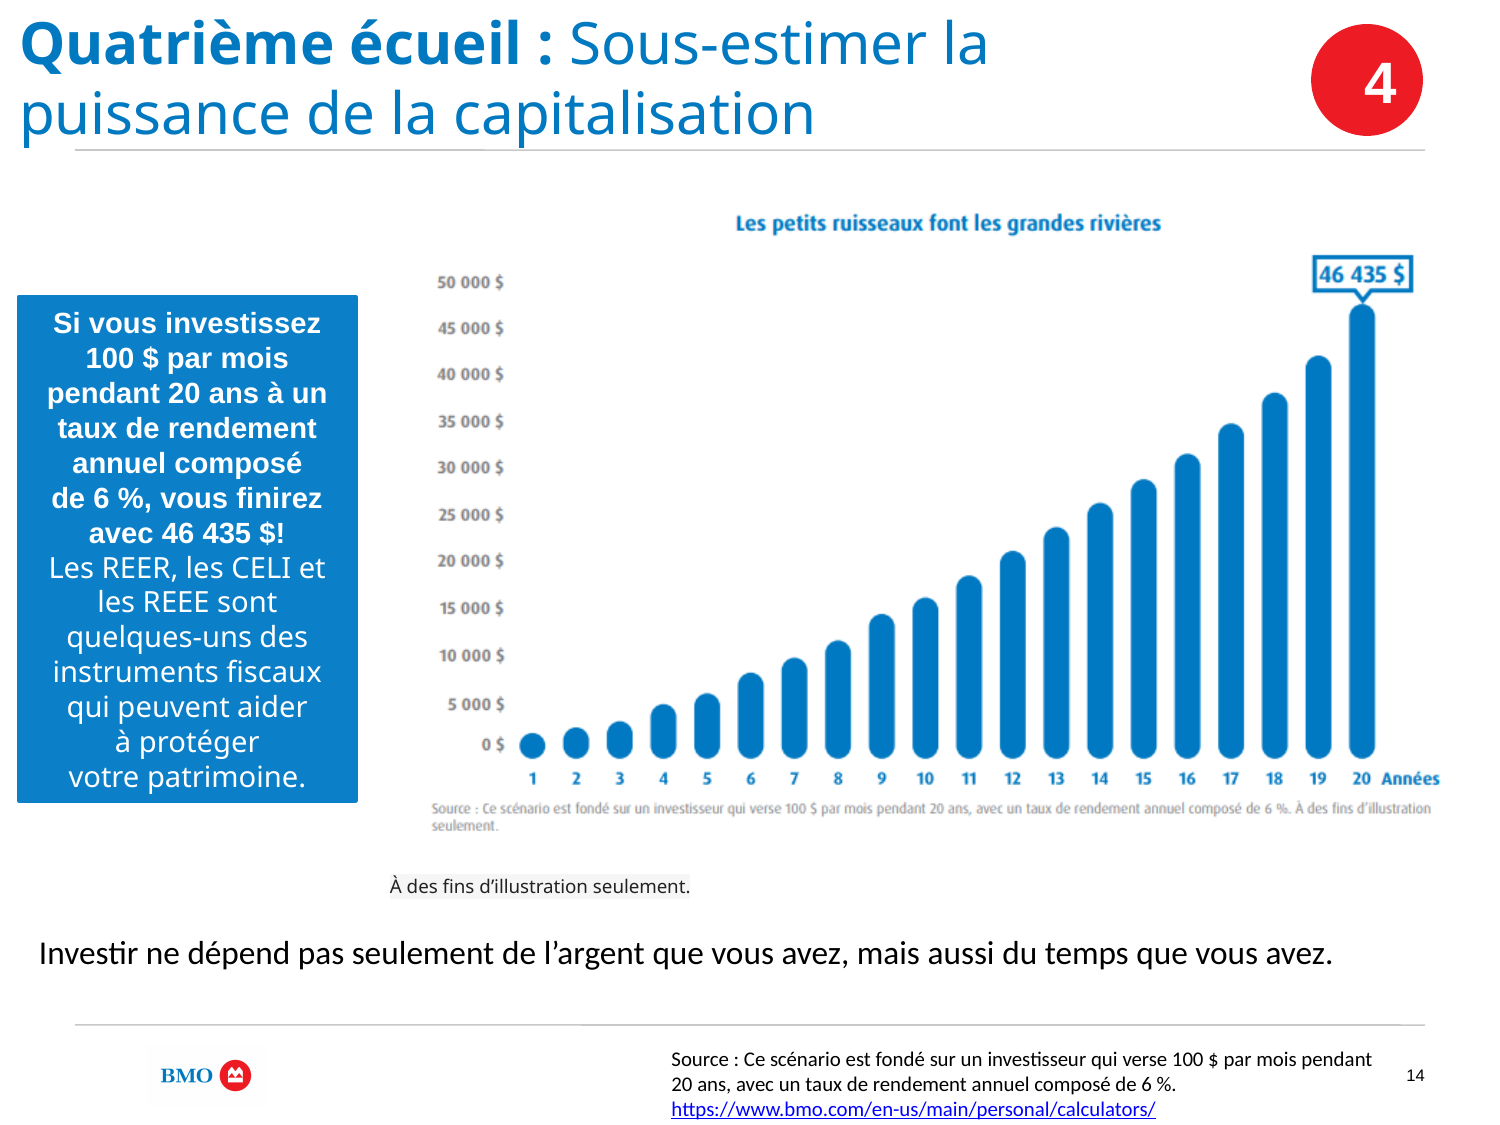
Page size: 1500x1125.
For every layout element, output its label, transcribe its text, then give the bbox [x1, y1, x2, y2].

text_box Source : Ce scénario est fondé sur un investisseur qui verse 100 $ par mois pendant 20 ans, avec un taux de rendement annuel composé de 6 %. https://www.bmo.com/en-us/main/personal/calculators/ [671, 1045, 1378, 1105]
picture [146, 1045, 266, 1106]
text_box Quatrième écueil : Sous-estimer la puissance de la capitalisation [19, 1, 1207, 152]
text_box À des fins d’illustration seulement. [389, 874, 1001, 898]
picture [419, 196, 1482, 841]
text_box [1310, 23, 1424, 137]
text_box Si vous investissez 100 $ par mois pendant 20 ans à un taux de rendement annuel composé de 6 %, vous finirez avec 46 435 $! Les REER, les CELI et les REEE sont quelques-uns des instruments fiscaux qui peuvent aider à protéger votre patrimoine. [19, 297, 356, 801]
text_box Investir ne dépend pas seulement de l’argent que vous avez, mais aussi du temps que vous avez. [24, 923, 1500, 979]
text_box 4 [1357, 37, 1379, 123]
slide_number 14 [1350, 1025, 1425, 1125]
